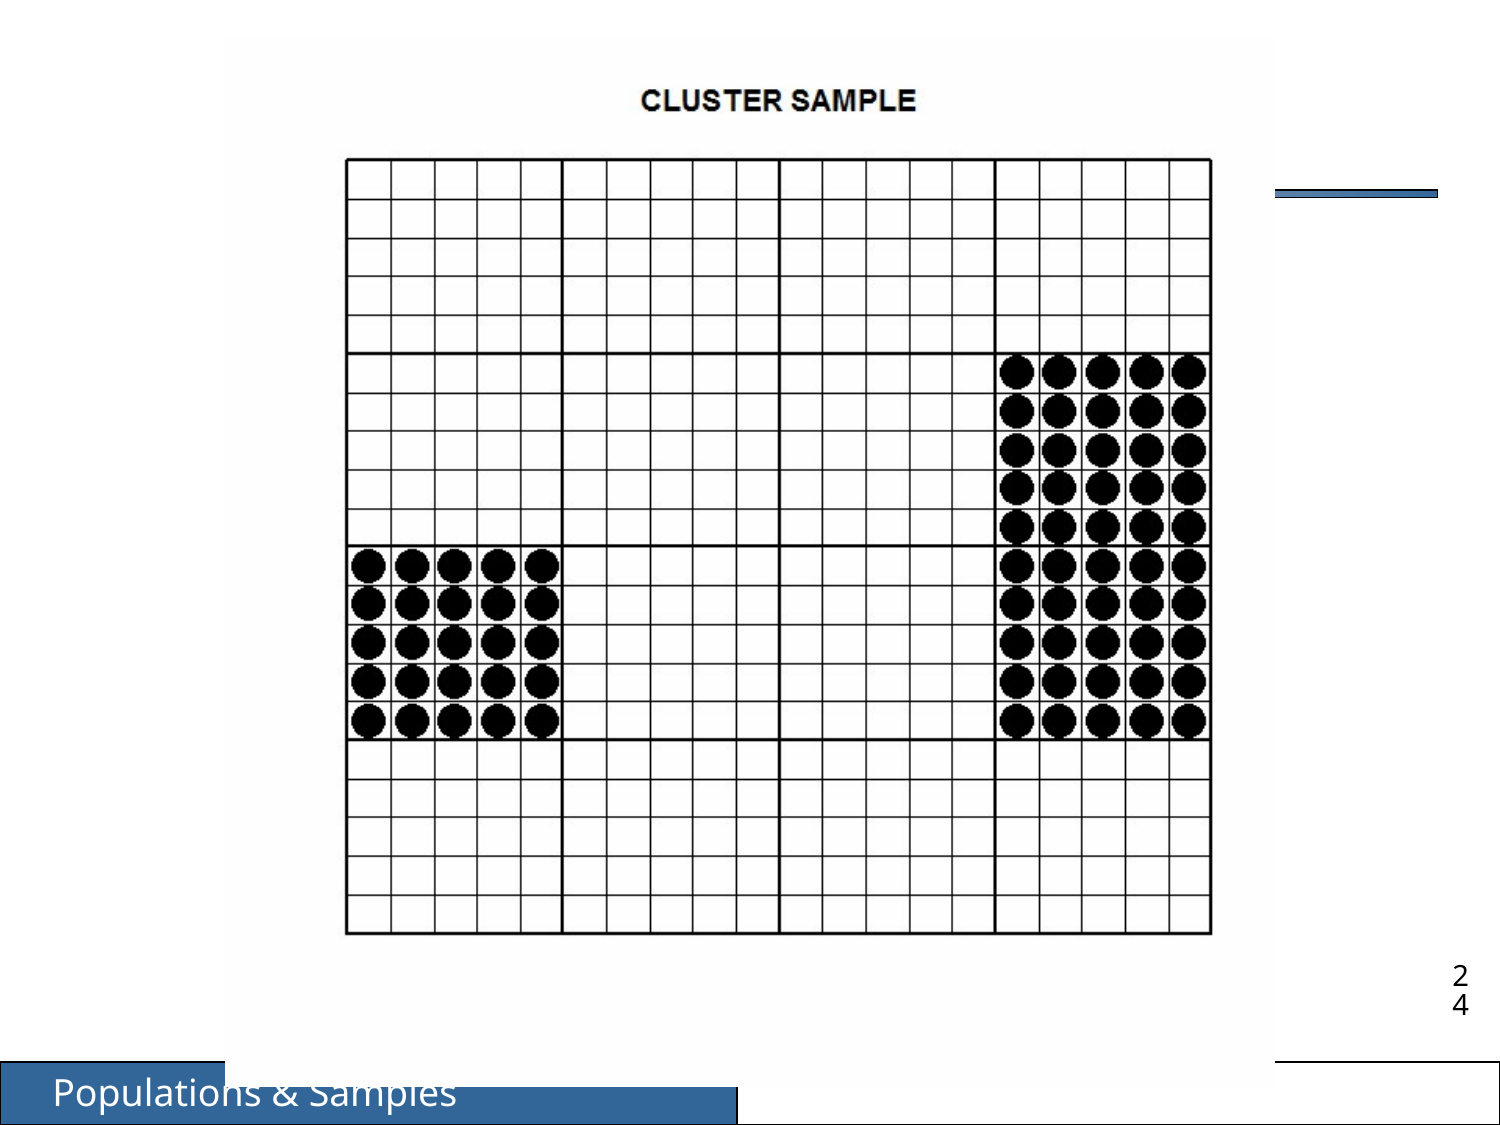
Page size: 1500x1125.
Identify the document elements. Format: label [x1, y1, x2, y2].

picture [1, 37, 1276, 1124]
